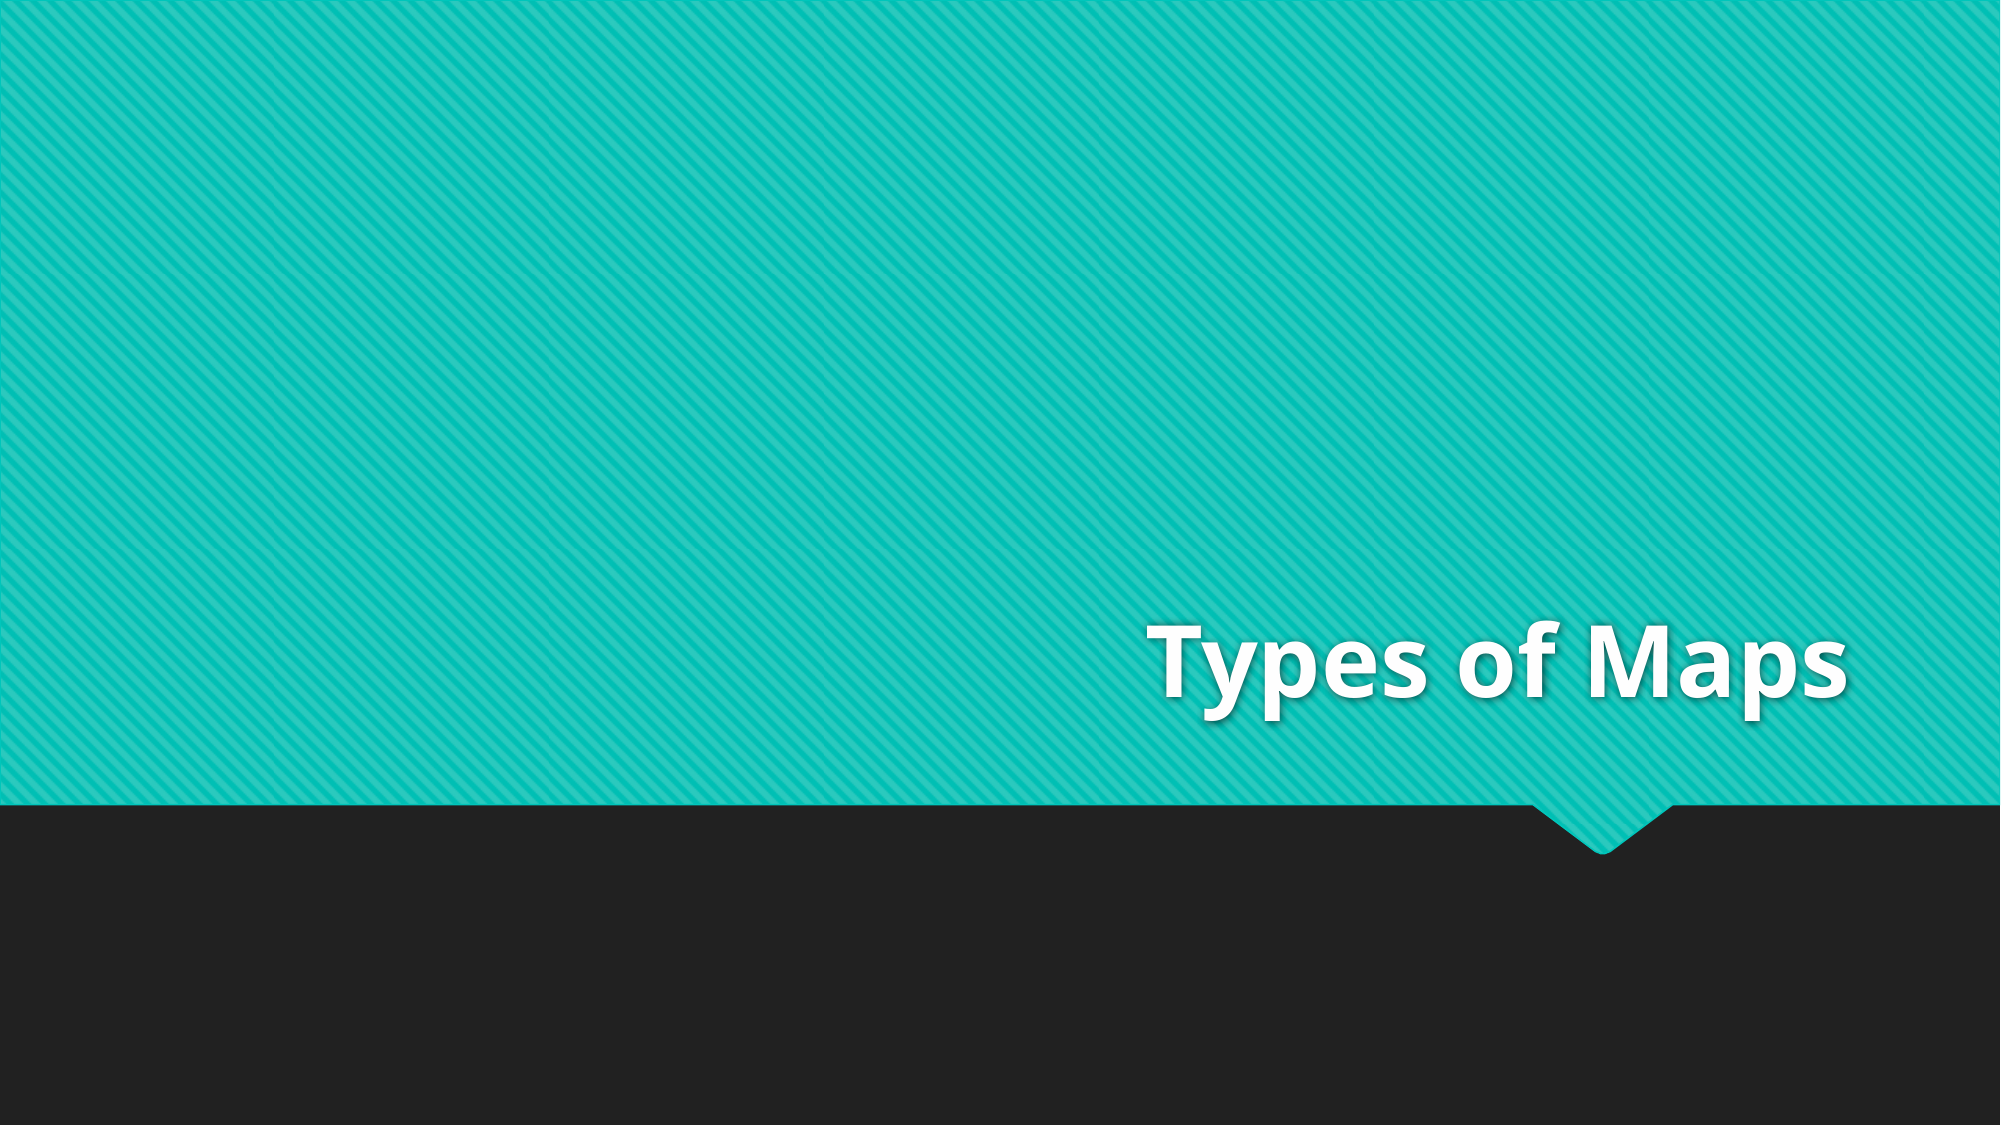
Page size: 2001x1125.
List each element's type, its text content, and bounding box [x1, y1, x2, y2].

title Types of Maps [132, 484, 1866, 726]
